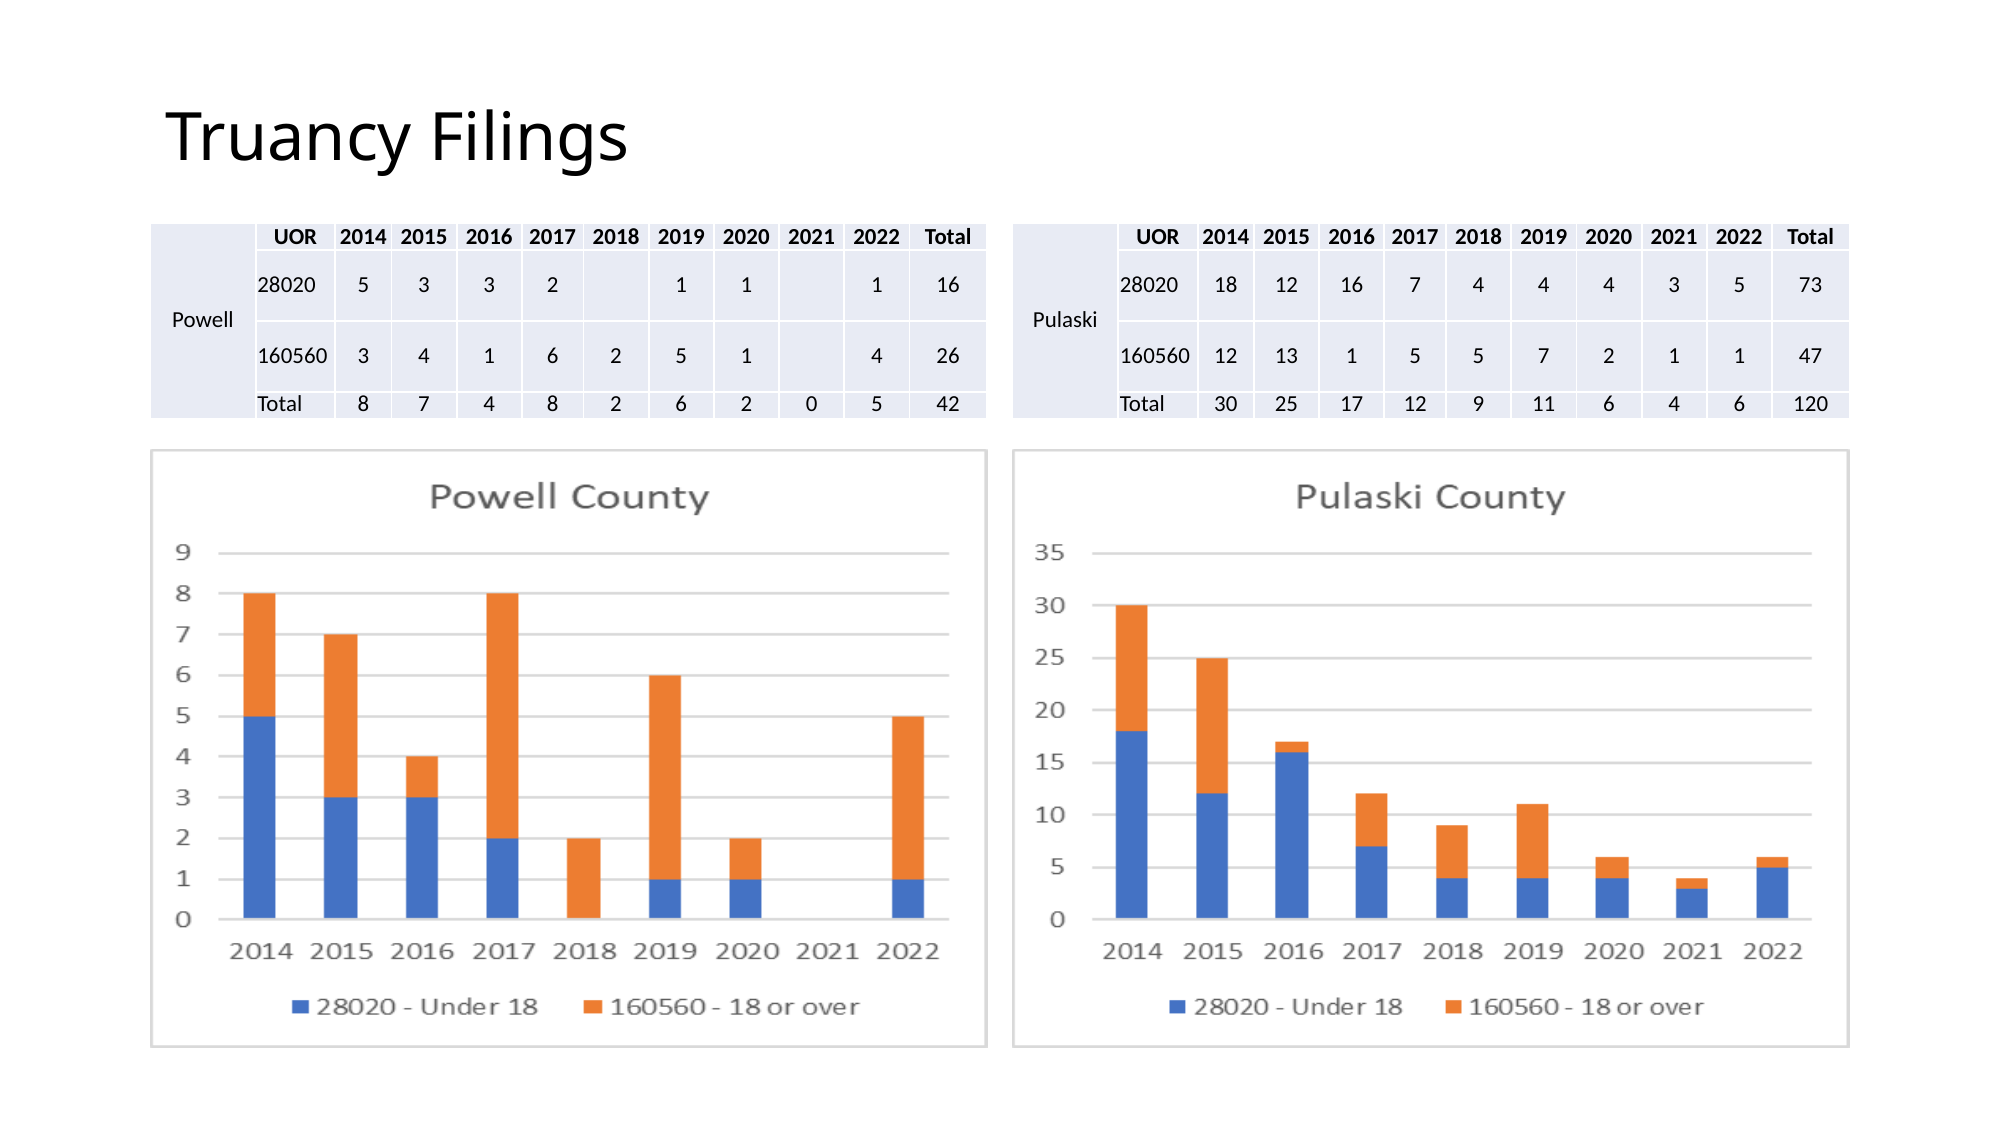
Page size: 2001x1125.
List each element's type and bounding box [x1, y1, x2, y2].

table_cell [1199, 251, 1253, 320]
table_cell [1773, 322, 1849, 391]
table_cell [845, 251, 909, 320]
table_cell [650, 322, 713, 391]
table_cell [845, 393, 909, 418]
table_cell [1119, 251, 1197, 320]
table_cell [1708, 251, 1771, 320]
table_cell [392, 393, 456, 418]
table_cell [1119, 322, 1197, 391]
table_cell [650, 393, 713, 418]
table_cell [1320, 322, 1383, 391]
table_cell [458, 393, 521, 418]
table_header [910, 224, 986, 249]
table_cell [910, 393, 986, 418]
table_cell [458, 322, 521, 391]
table_cell [1643, 393, 1706, 418]
table_cell [1255, 322, 1318, 391]
table_cell [910, 251, 986, 320]
table_cell [650, 251, 713, 320]
table_header [584, 224, 648, 249]
table_cell [1577, 393, 1641, 418]
table_cell [584, 251, 648, 320]
table_cell [1708, 393, 1771, 418]
table_header [1577, 224, 1641, 249]
table_cell [1512, 322, 1576, 391]
table_cell [1320, 251, 1383, 320]
picture [149, 449, 988, 1048]
table_cell [523, 322, 583, 391]
table_cell [1577, 322, 1641, 391]
table_cell [780, 393, 843, 418]
table_header [845, 224, 909, 249]
table_header [523, 224, 583, 249]
table_header [1643, 224, 1706, 249]
table_cell [1119, 393, 1197, 418]
table_cell [1385, 251, 1445, 320]
table_cell [257, 251, 334, 320]
table_header [257, 224, 334, 249]
table_cell [1199, 393, 1253, 418]
table_header [1199, 224, 1253, 249]
table_cell [336, 393, 391, 418]
table_cell [257, 322, 334, 391]
table_cell [584, 393, 648, 418]
table_header [1013, 224, 1117, 418]
table_cell [392, 251, 456, 320]
table_cell [1773, 393, 1849, 418]
table_cell [715, 251, 778, 320]
table_cell [257, 393, 334, 418]
table_cell [1255, 393, 1318, 418]
table_cell [845, 322, 909, 391]
table_cell [1643, 251, 1706, 320]
table_cell [1199, 322, 1253, 391]
table_cell [584, 322, 648, 391]
table_cell [715, 393, 778, 418]
table_header [780, 224, 843, 249]
table_cell [780, 251, 843, 320]
table_header [650, 224, 713, 249]
table_cell [1447, 322, 1510, 391]
title [150, 77, 1850, 201]
table_cell [1447, 251, 1510, 320]
table_header [458, 224, 521, 249]
table_cell [523, 393, 583, 418]
picture [1012, 449, 1850, 1048]
table_cell [1708, 322, 1771, 391]
table_cell [1447, 393, 1510, 418]
table_cell [1320, 393, 1383, 418]
table_cell [780, 322, 843, 391]
table_cell [1512, 393, 1576, 418]
table_header [1255, 224, 1318, 249]
table_cell [1512, 251, 1576, 320]
table_cell [1577, 251, 1641, 320]
table_cell [1385, 322, 1445, 391]
table_cell [392, 322, 456, 391]
table_cell [336, 322, 391, 391]
table_cell [715, 322, 778, 391]
table_cell [523, 251, 583, 320]
table_header [151, 224, 255, 418]
table_header [1385, 224, 1445, 249]
table_cell [1643, 322, 1706, 391]
table_header [1447, 224, 1510, 249]
table_header [1773, 224, 1849, 249]
table_cell [910, 322, 986, 391]
table_cell [1255, 251, 1318, 320]
table_header [1512, 224, 1576, 249]
table_header [336, 224, 391, 249]
table_header [715, 224, 778, 249]
table_header [392, 224, 456, 249]
table_cell [1385, 393, 1445, 418]
table_cell [1773, 251, 1849, 320]
table_header [1320, 224, 1383, 249]
table_cell [458, 251, 521, 320]
table_header [1708, 224, 1771, 249]
table_header [1119, 224, 1197, 249]
table_cell [336, 251, 391, 320]
